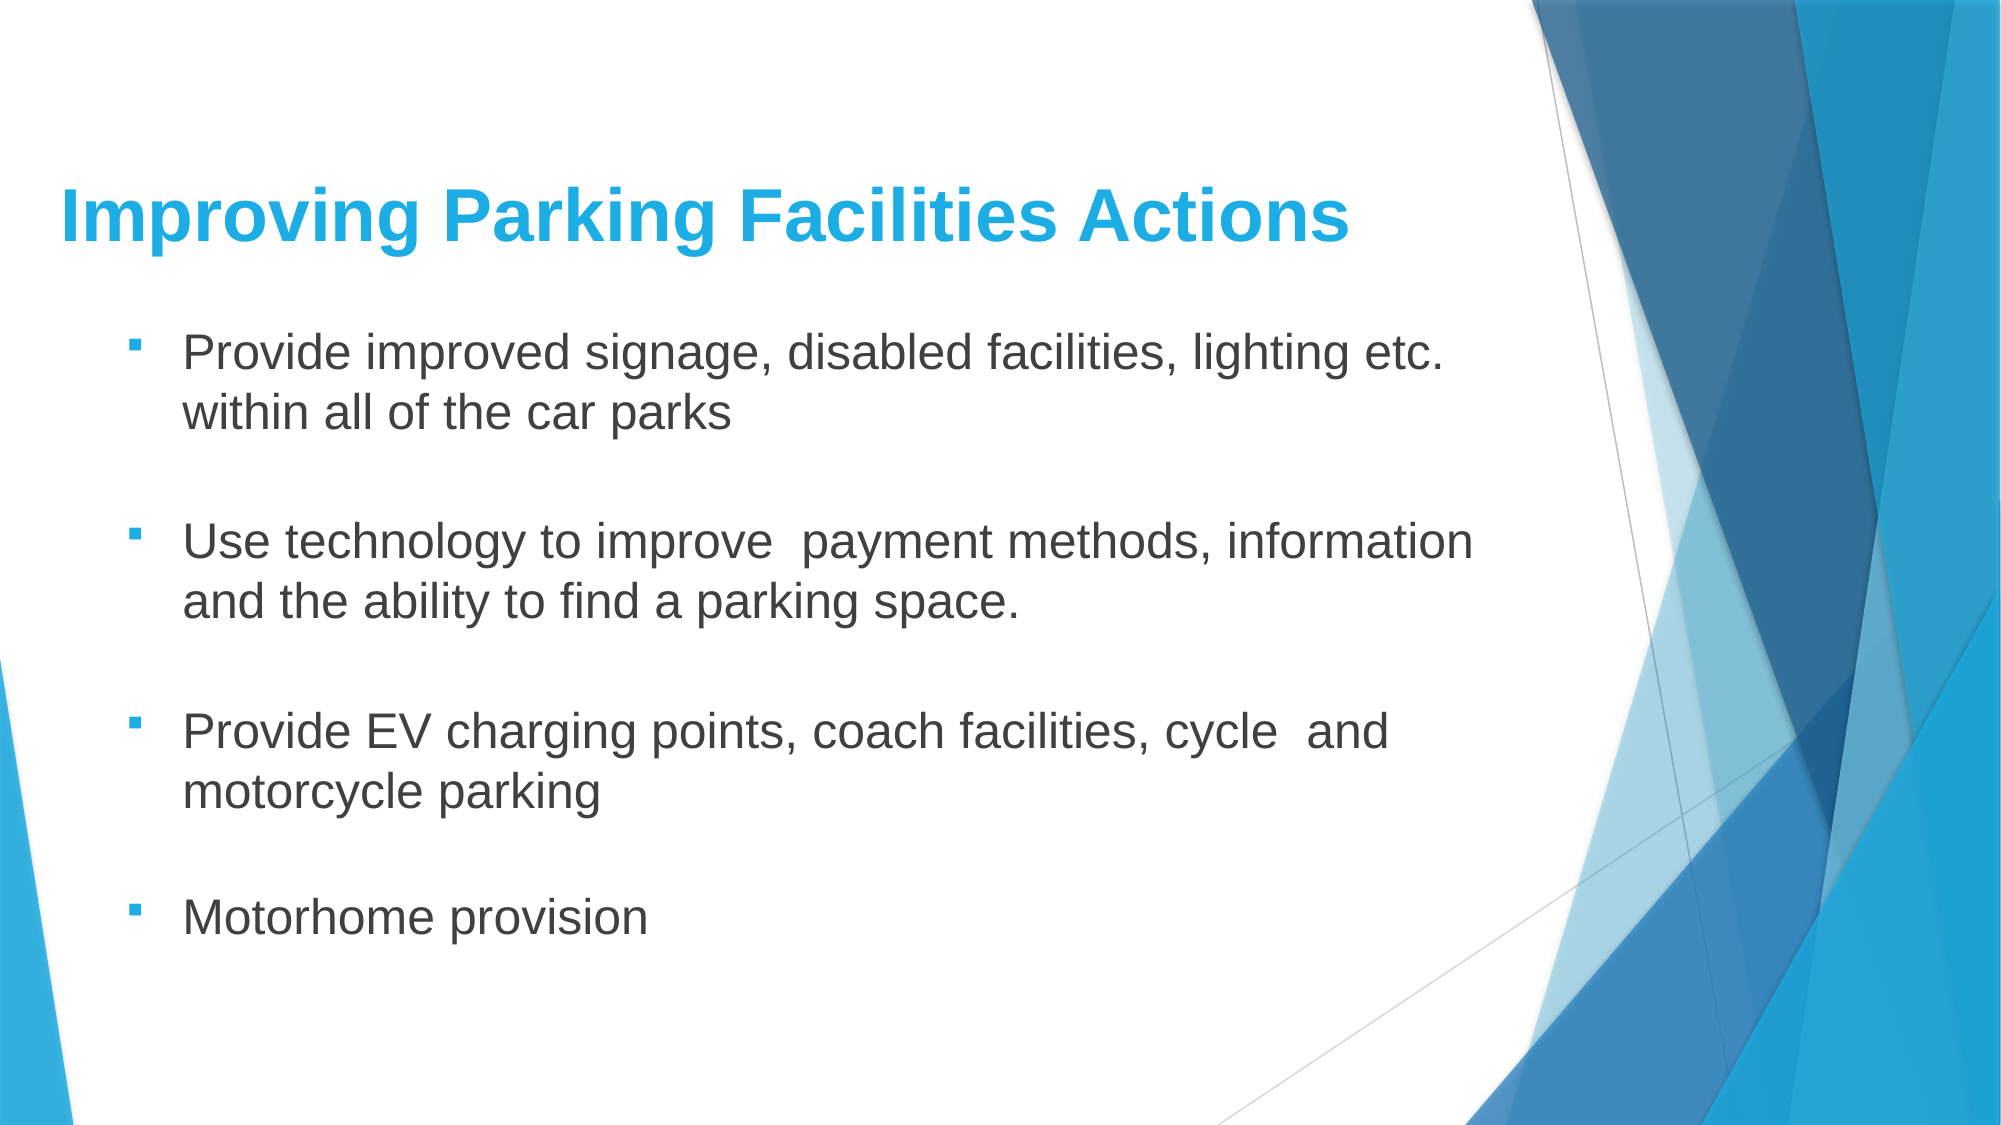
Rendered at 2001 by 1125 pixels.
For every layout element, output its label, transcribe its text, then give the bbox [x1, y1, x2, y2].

list Provide improved signage, disabled facilities, lighting etc. within all of the car parks Use technology to improve payment methods, information and the ability to find a parking space. Provide EV charging points, coach facilities, cycle and motorcycle parking Motorhome provision [111, 312, 1522, 1010]
title Improving Parking Facilities Actions [45, 158, 1456, 376]
